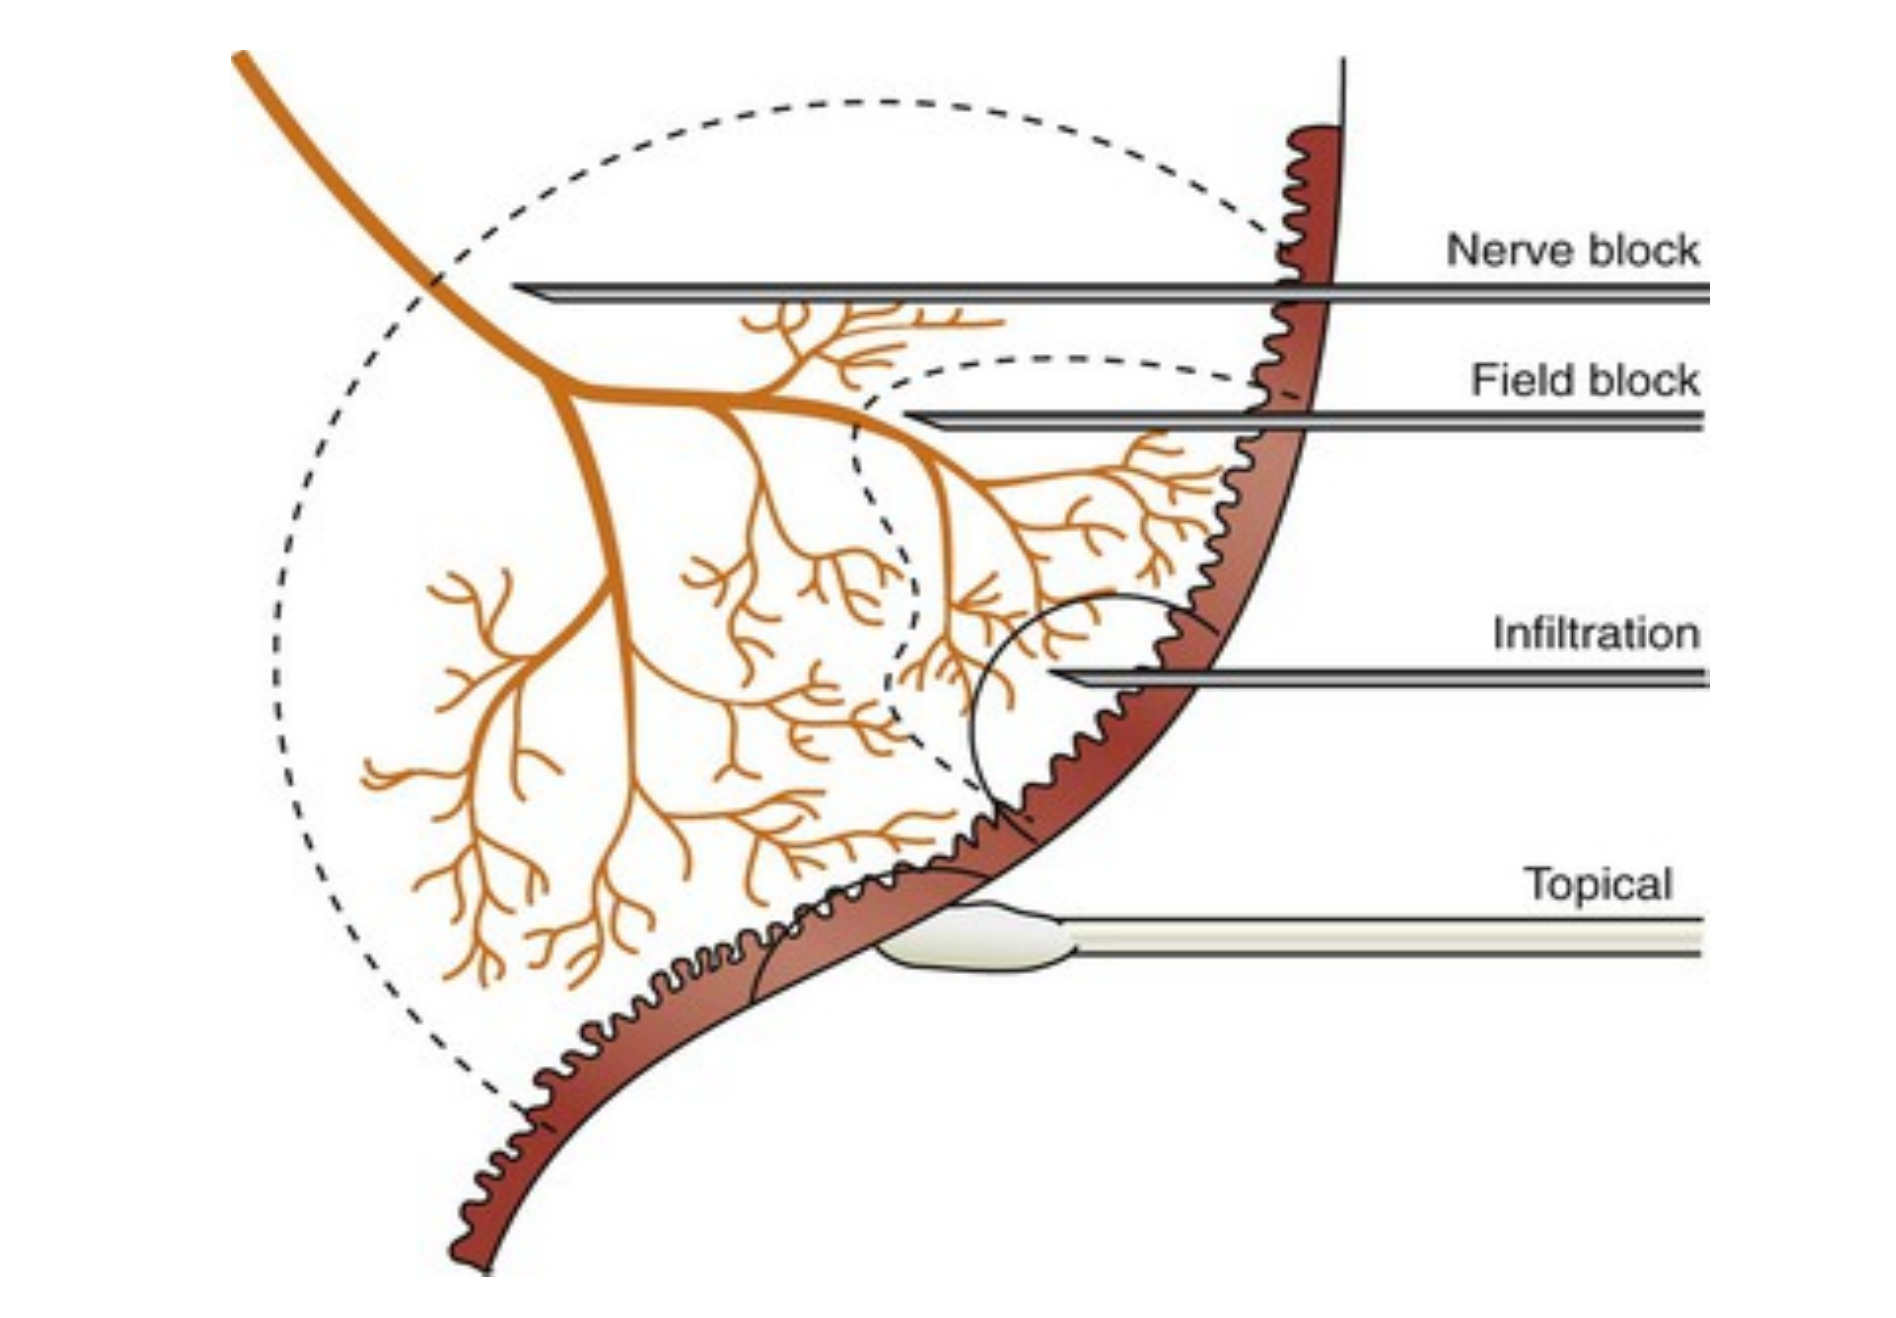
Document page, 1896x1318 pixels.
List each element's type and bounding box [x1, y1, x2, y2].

picture [230, 49, 1710, 1278]
